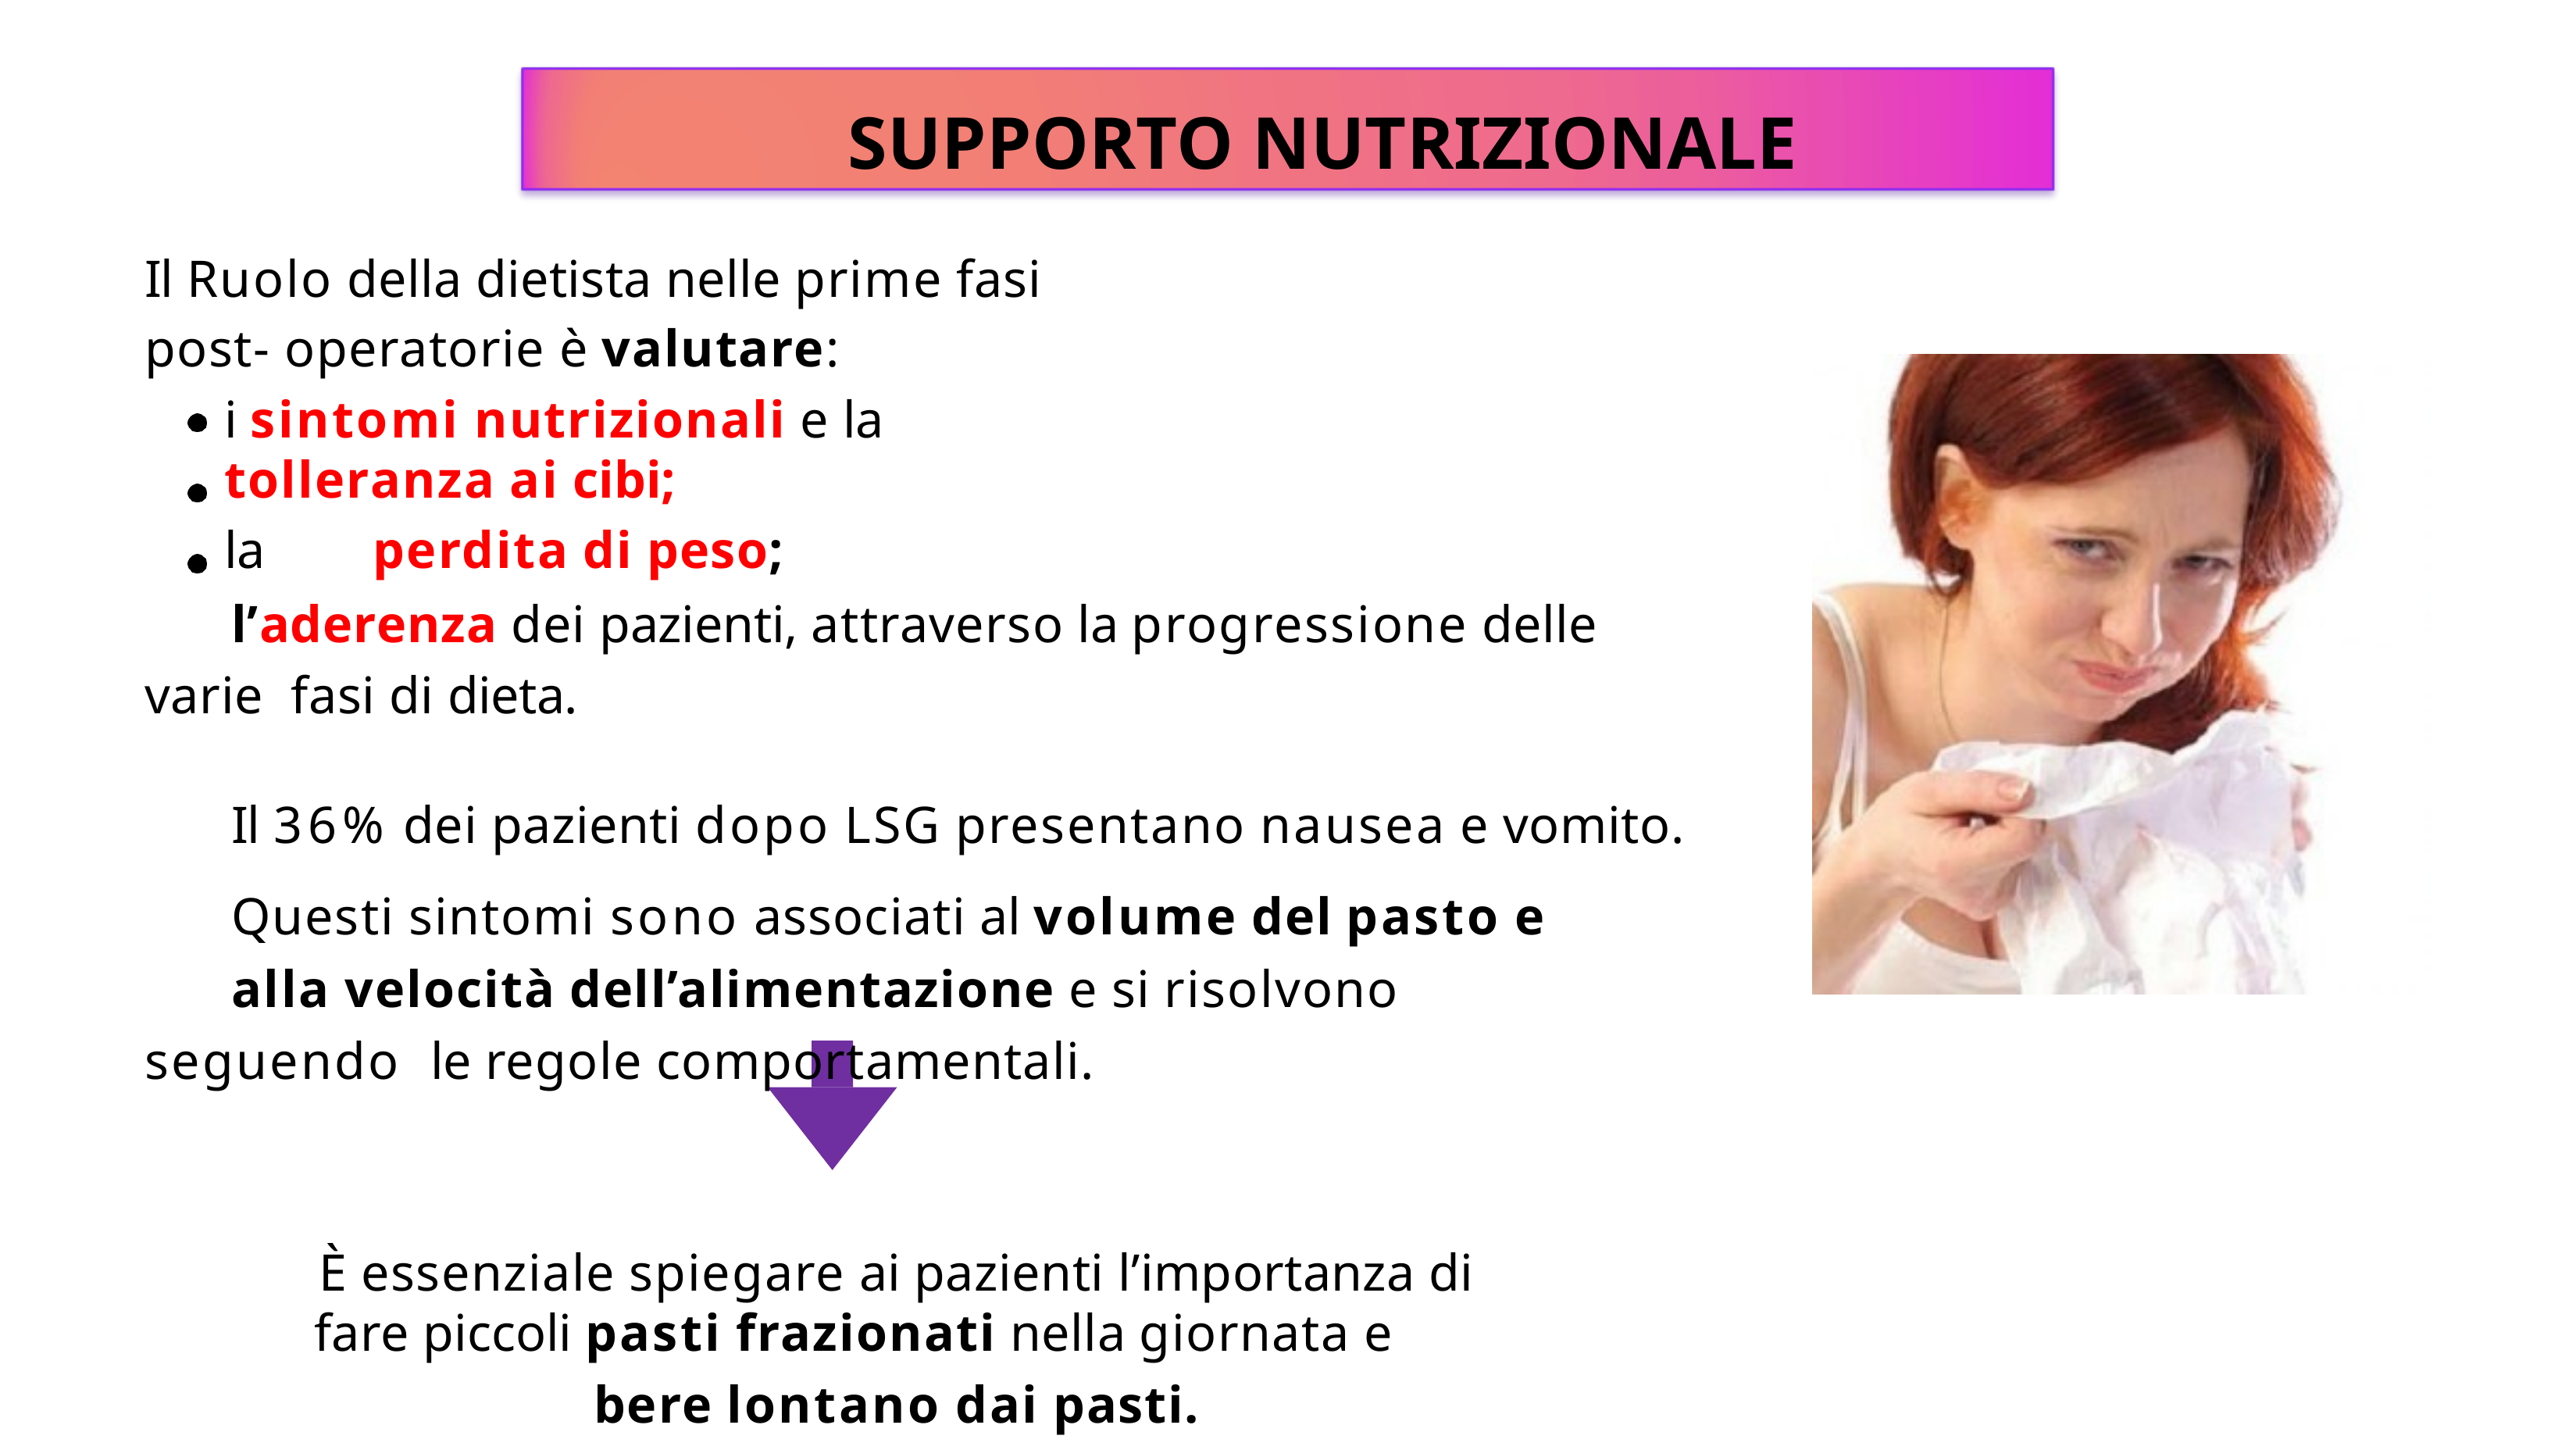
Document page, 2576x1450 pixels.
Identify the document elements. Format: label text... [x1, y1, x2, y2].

picture [510, 45, 2067, 244]
text_box Il Ruolo della dietista nelle prime fasi post- operatorie è valutare: i sintomi nutrizionali e la tolleranza ai cibi; la perdita di peso; l’aderenza dei pazienti, attraverso la progressione delle varie fasi di dieta. Il 36% dei pazienti dopo LSG presentano nausea e vomito. Questi sintomi sono associati al volume del pasto e alla velocità dell’alimentazione e si risolvono seguendo le regole comportamentali. È essenziale spiegare ai pazienti l’importanza di fare piccoli pasti frazionati nella giornata e bere lontano dai pasti. J Am Diet Assoc. 2010 Apr Nutrition care for patients undergoing laparoscopic sleeve gastrectomy for weight loss. Snyder-Marlow G, Taylor D, Lenhard MJ. [143, 235, 2376, 1450]
picture [187, 413, 207, 433]
picture [187, 554, 207, 573]
picture [1812, 353, 2432, 995]
picture [187, 484, 207, 503]
